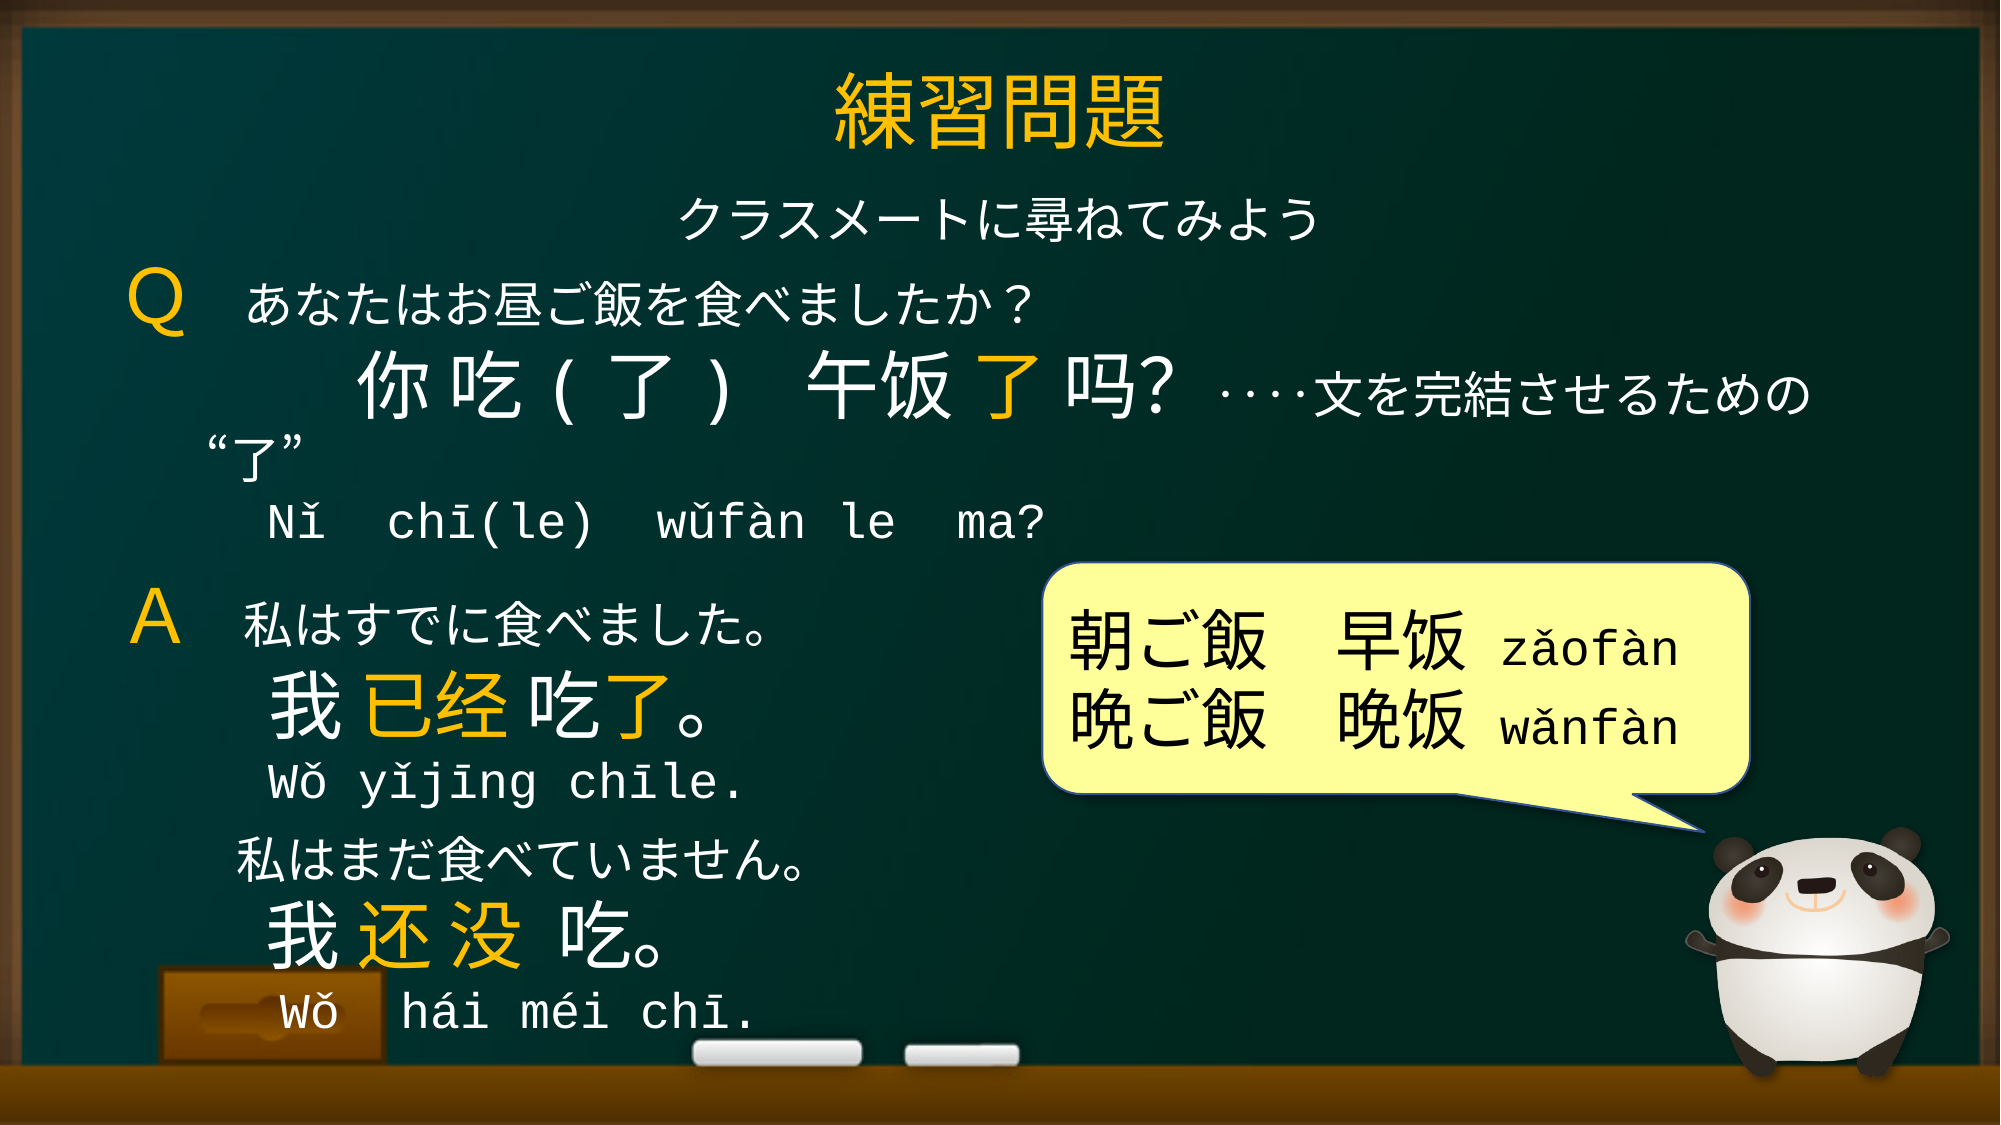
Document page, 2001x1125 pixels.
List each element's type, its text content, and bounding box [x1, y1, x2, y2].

text_box 朝ご飯 早饭 zǎofàn 晩ご飯 晚饭 wǎnfàn [1041, 561, 1752, 831]
text_box 練習問題 クラスメートに尋ねてみよう Ｑ あなたはお昼ご飯を食べましたか？ 你 吃(了) 午饭 了 吗？‥‥文を完結させるための“了” Nǐ chī(le) wǔfàn le ma? Ａ 私はすでに食べました。 我 已经 吃了。 Wǒ yǐjīng chīle. 私はまだ食べていません。 我 还 没 吃。 Wǒ hái méi chī. [0, 0, 2000, 1125]
picture [1685, 827, 1950, 1077]
